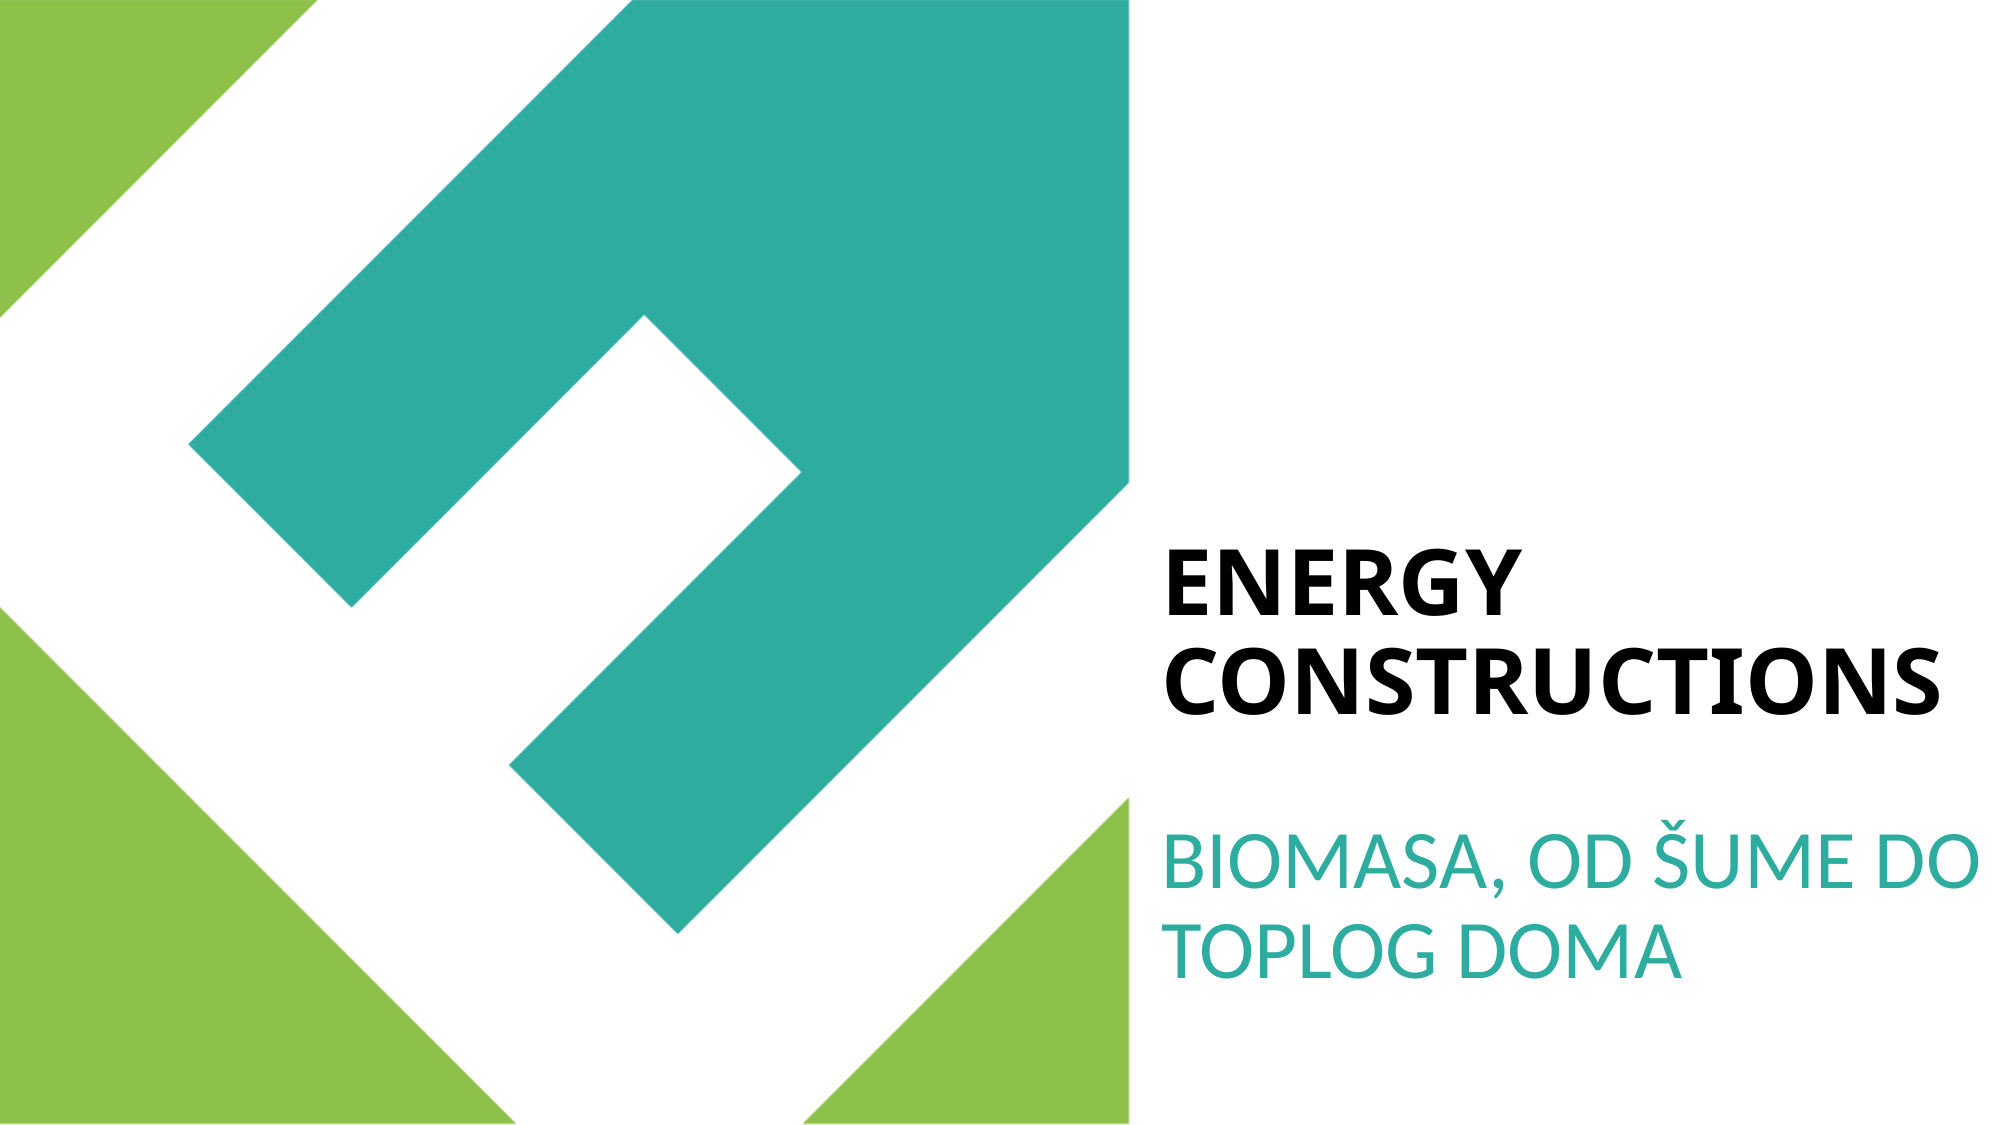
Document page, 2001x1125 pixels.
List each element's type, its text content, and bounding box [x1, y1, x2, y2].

picture [0, 0, 1147, 1125]
subtitle BIOMASA, OD ŠUME DO TOPLOG DOMA [1147, 808, 2000, 899]
title ENERGY CONSTRUCTIONS [1147, 514, 2000, 742]
